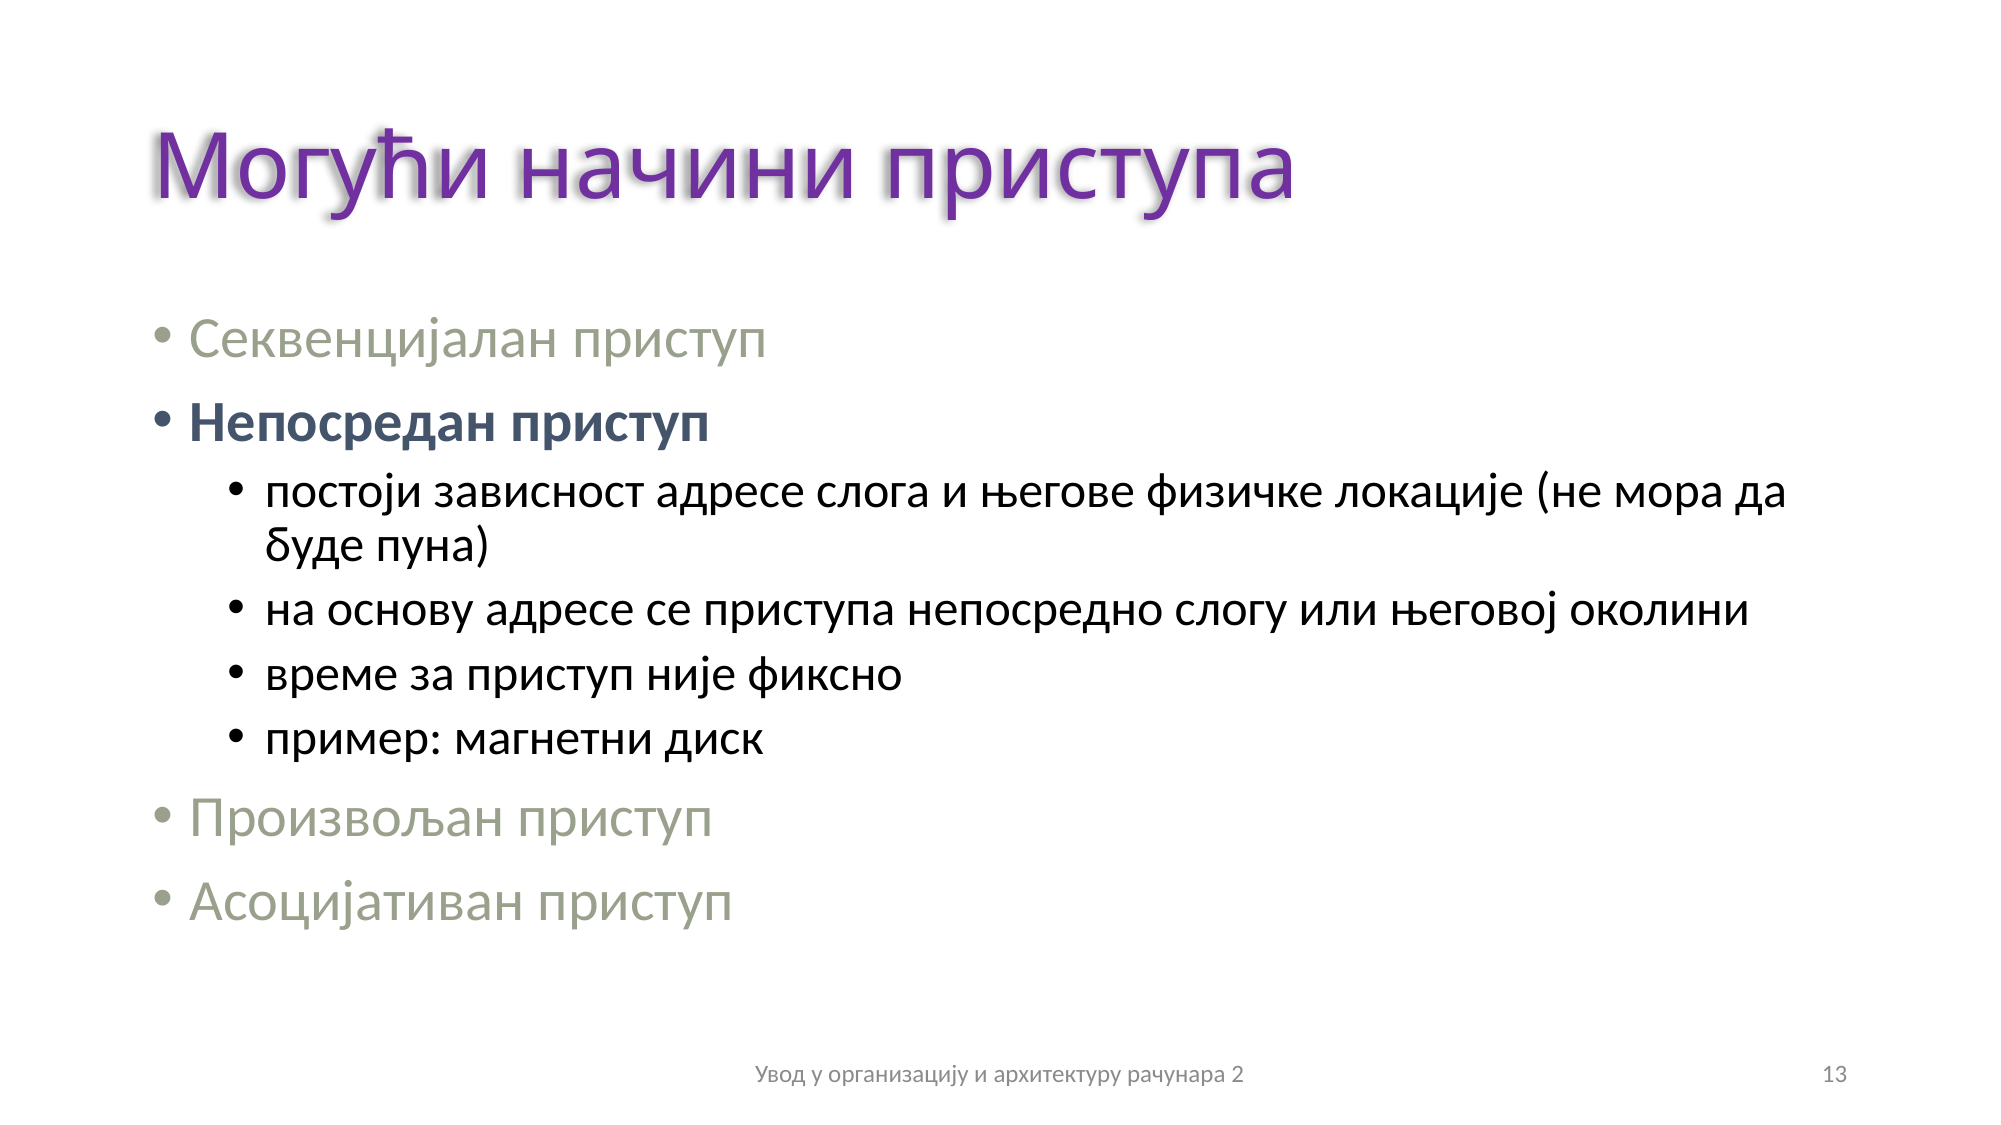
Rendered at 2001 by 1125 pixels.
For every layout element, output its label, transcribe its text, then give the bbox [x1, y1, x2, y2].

list Секвенцијалан приступ Непосредан приступ постоји зависност адресе слога и његове физичке локације (не мора да буде пуна) на основу адресе се приступа непосредно слогу или његовој околини време за приступ није фиксно пример: магнетни диск Произвољан приступ Асоцијативан приступ [137, 299, 1863, 1014]
slide_number 13 [1412, 1042, 1863, 1103]
footer Увод у организацију и архитектуру рачунара 2 [662, 1042, 1338, 1103]
title Могући начини приступа [137, 59, 1863, 278]
